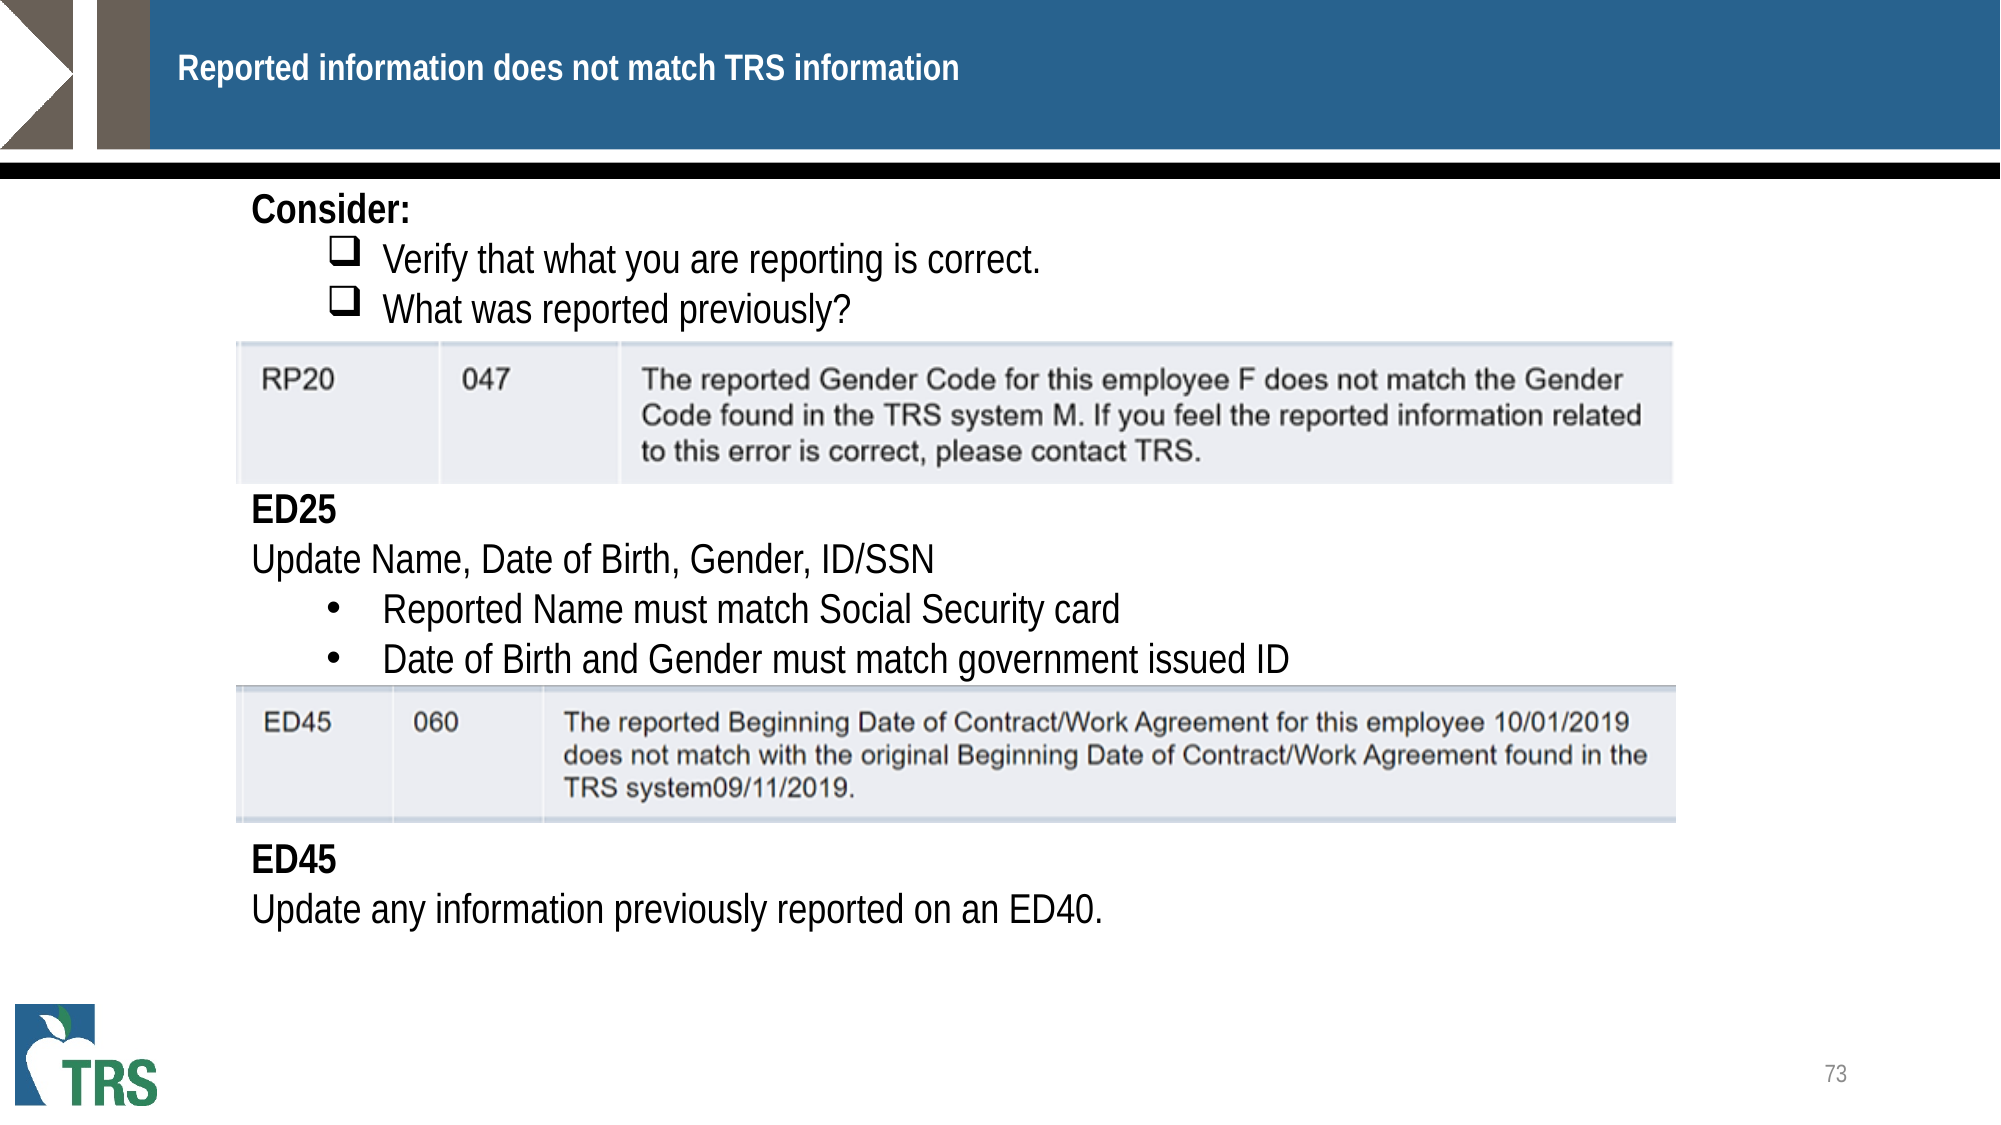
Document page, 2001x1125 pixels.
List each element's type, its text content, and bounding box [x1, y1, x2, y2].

slide_number 73 [1412, 1042, 1863, 1103]
picture [236, 341, 1676, 484]
picture [0, 0, 98, 153]
picture [15, 1004, 157, 1106]
text_box Consider: Verify that what you are reporting is correct. What was reported previously? ED25 Update Name, Date of Birth, Gender, ID/SSN Reported Name must match Social Security card Date of Birth and Gender must match government issued ID ED45 Update any information previously reported on an ED40. [236, 174, 1773, 940]
title Reported information does not match TRS information [177, 48, 1863, 134]
picture [236, 685, 1676, 823]
